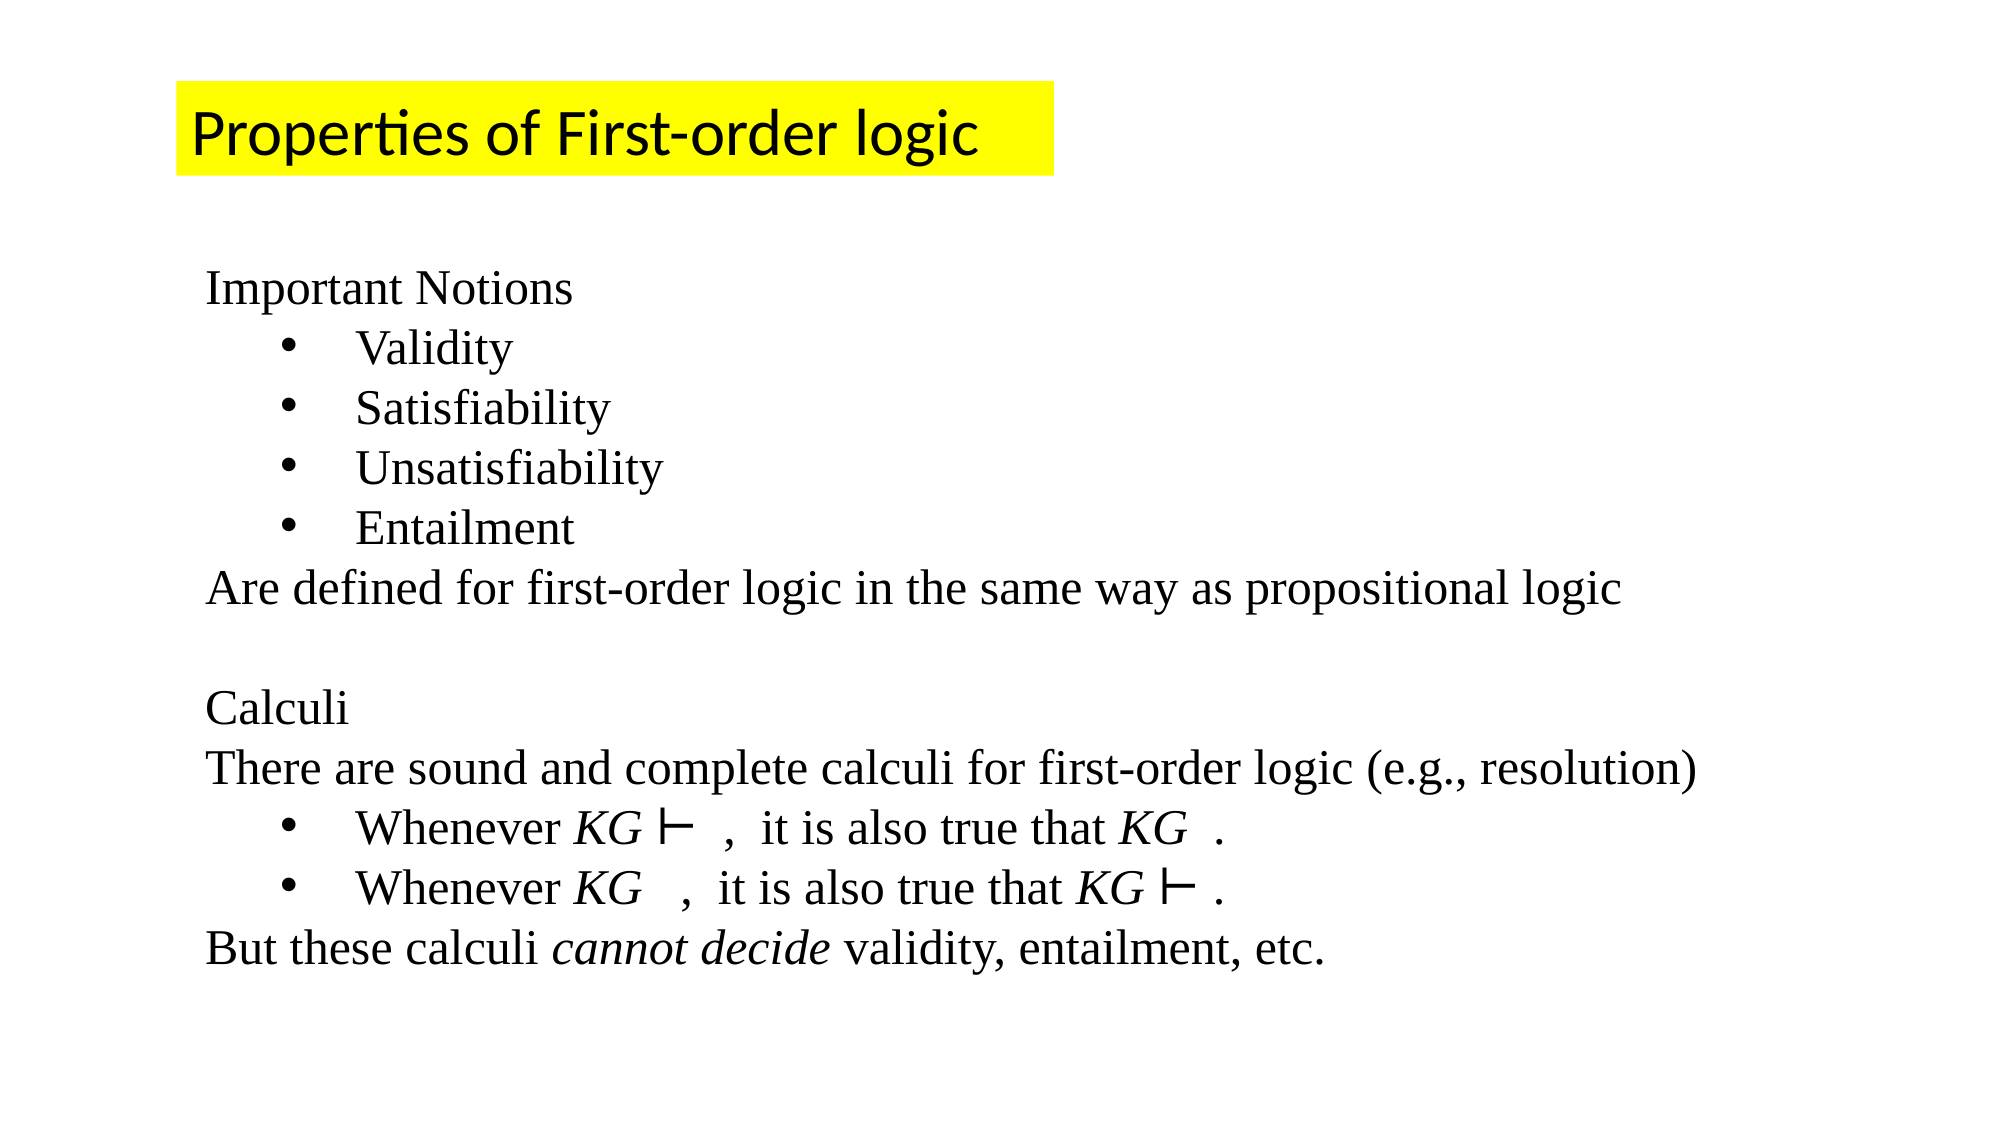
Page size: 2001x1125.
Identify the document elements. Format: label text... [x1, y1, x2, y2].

text_box Properties of First-order logic [176, 81, 1054, 176]
